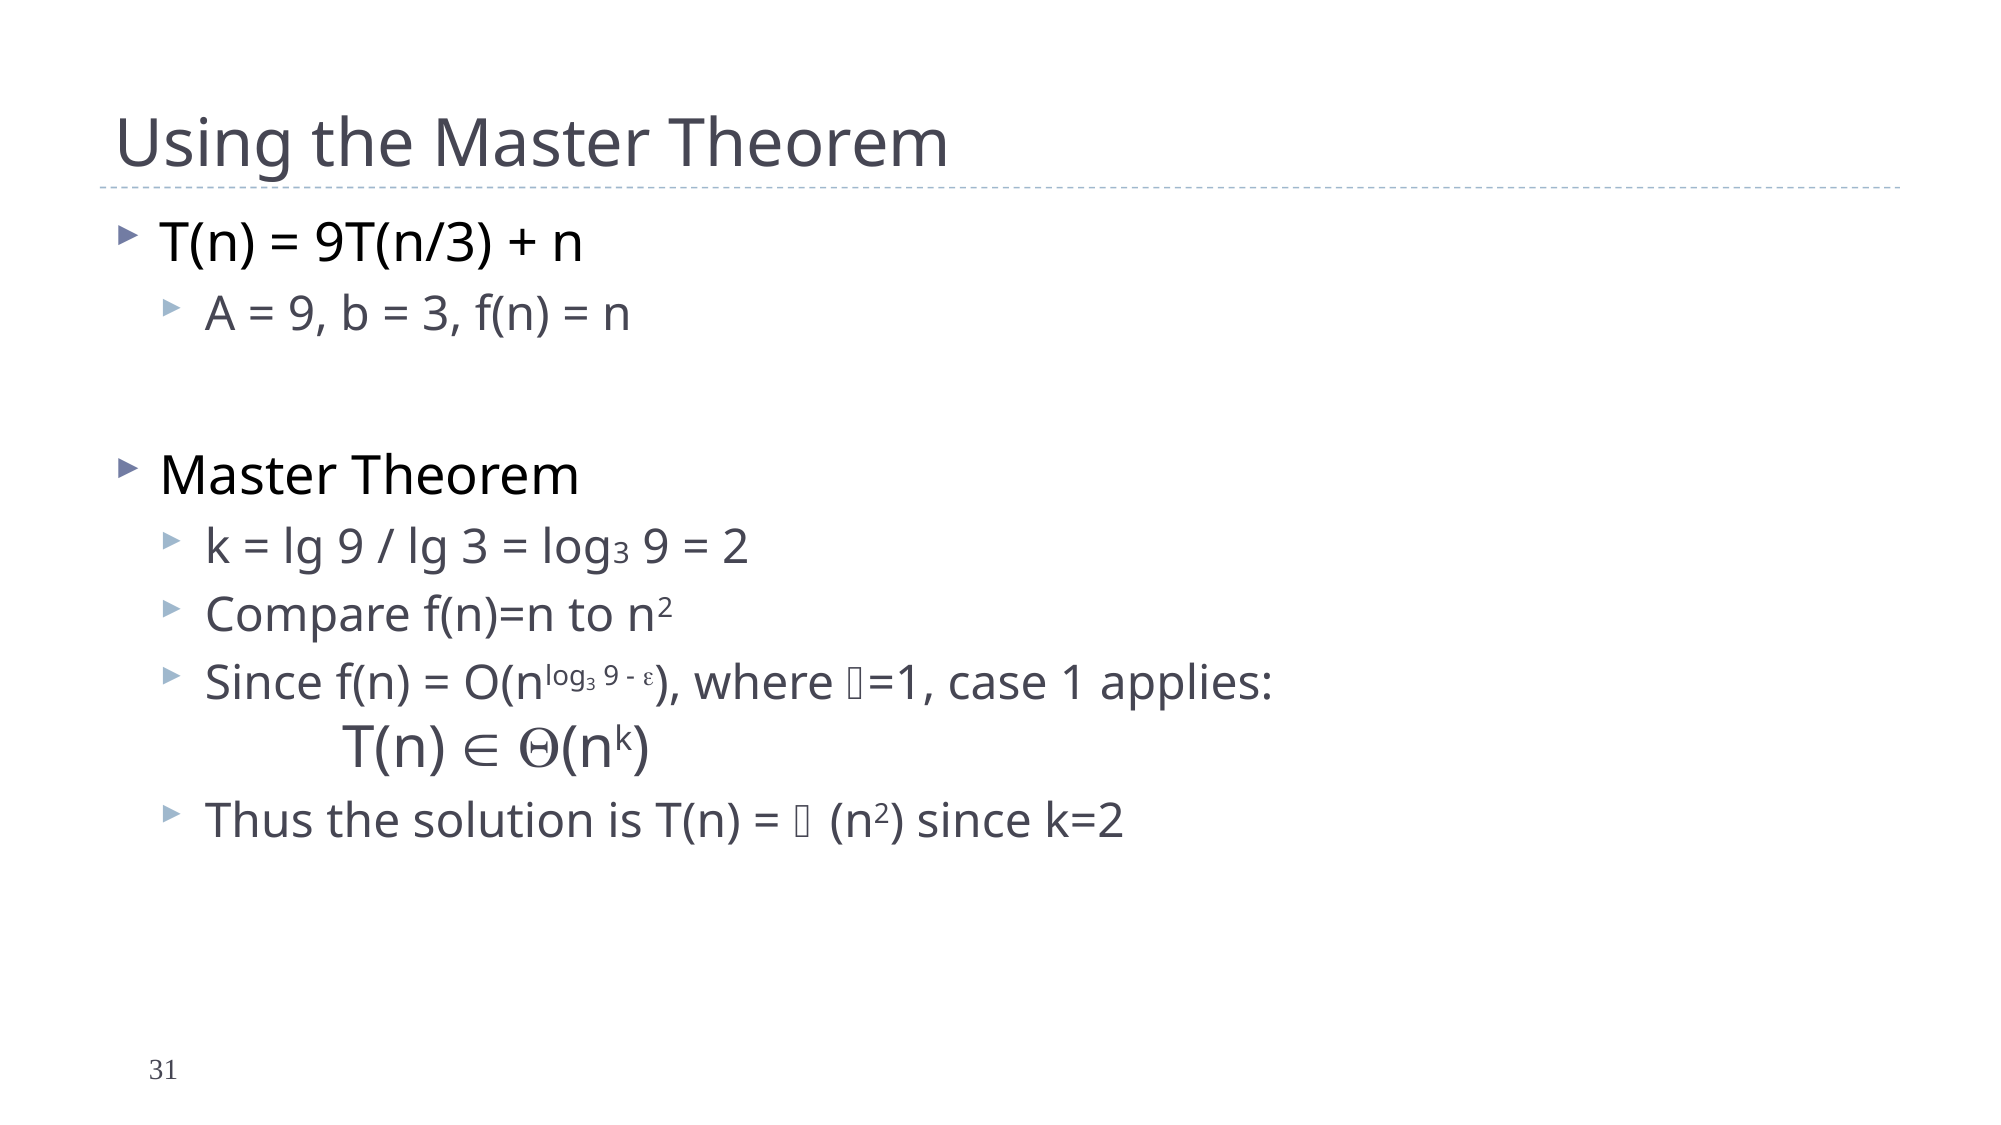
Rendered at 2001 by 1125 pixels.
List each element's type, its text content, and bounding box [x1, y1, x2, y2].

title Using the Master Theorem [99, 24, 1900, 188]
list T(n) = 9T(n/3) + n A = 9, b = 3, f(n) = n Master Theorem k = lg 9 / lg 3 = log3 9 = 2 Compare f(n)=n to n2 Since f(n) = O(nlog3 9 - ), where =1, case 1 applies: T(n)  (nk) Thus the solution is T(n) = (n2) since k=2 [99, 200, 1900, 1010]
slide_number 31 [133, 1042, 568, 1103]
